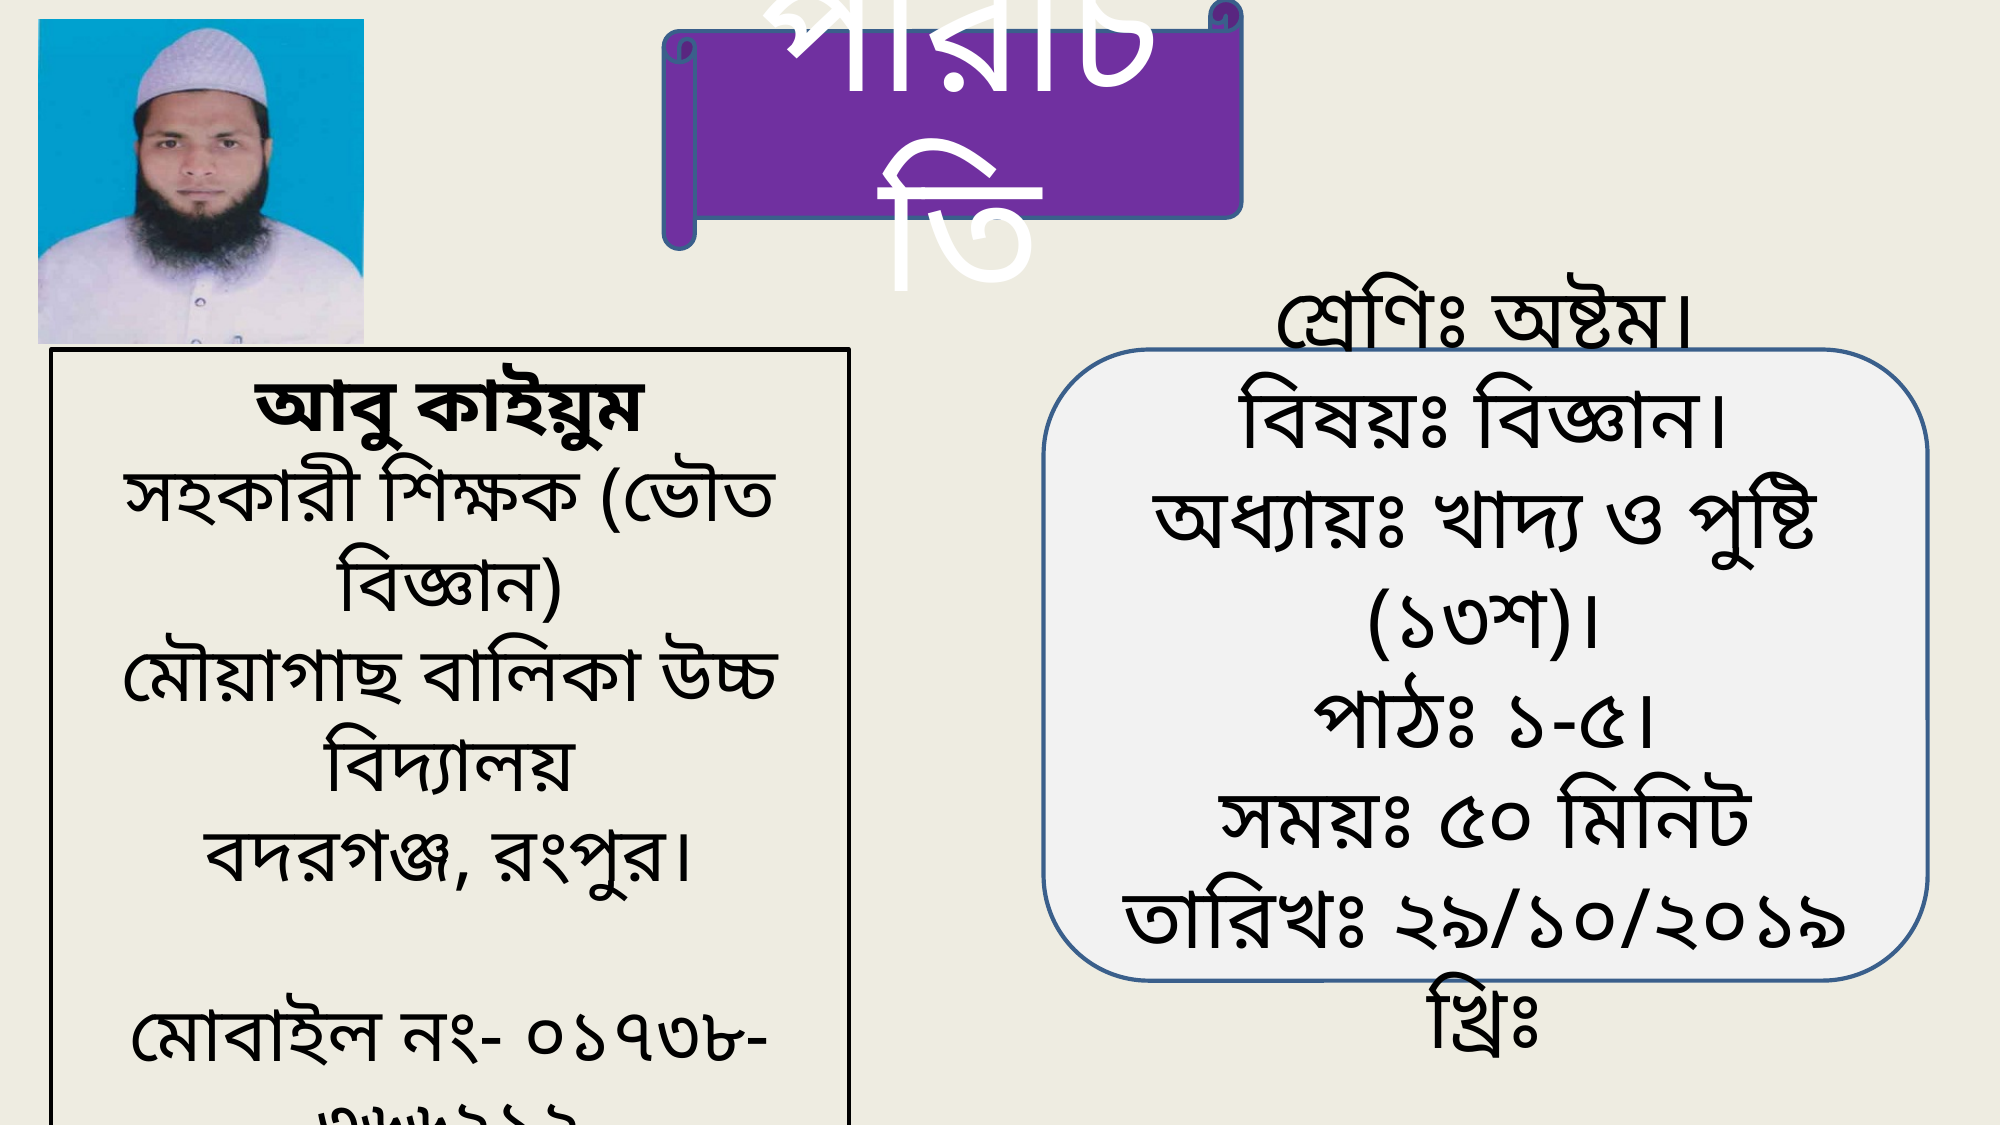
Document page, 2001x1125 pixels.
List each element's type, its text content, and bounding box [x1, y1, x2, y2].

text_box পরিচিতি [661, 0, 1244, 251]
text_box শ্রেণিঃ অষ্টম। বিষয়ঃ বিজ্ঞান। অধ্যায়ঃ খাদ্য ও পুষ্টি (১৩শ)। পাঠঃ ১-৫। সময়ঃ ৫০ মিনিট তারিখঃ ২৯/১০/২০১৯ খ্রিঃ [1041, 347, 1930, 983]
text_box আবু কাইয়ুম সহকারী শিক্ষক (ভৌত বিজ্ঞান) মৌয়াগাছ বালিকা উচ্চ বিদ্যালয় বদরগঞ্জ, রংপুর। মোবাইল নং- ০১৭৩৮-৩৬৬২১২ ইমেইলঃ akkaiyumict@gmail.com [49, 347, 851, 1125]
picture [38, 28, 364, 345]
